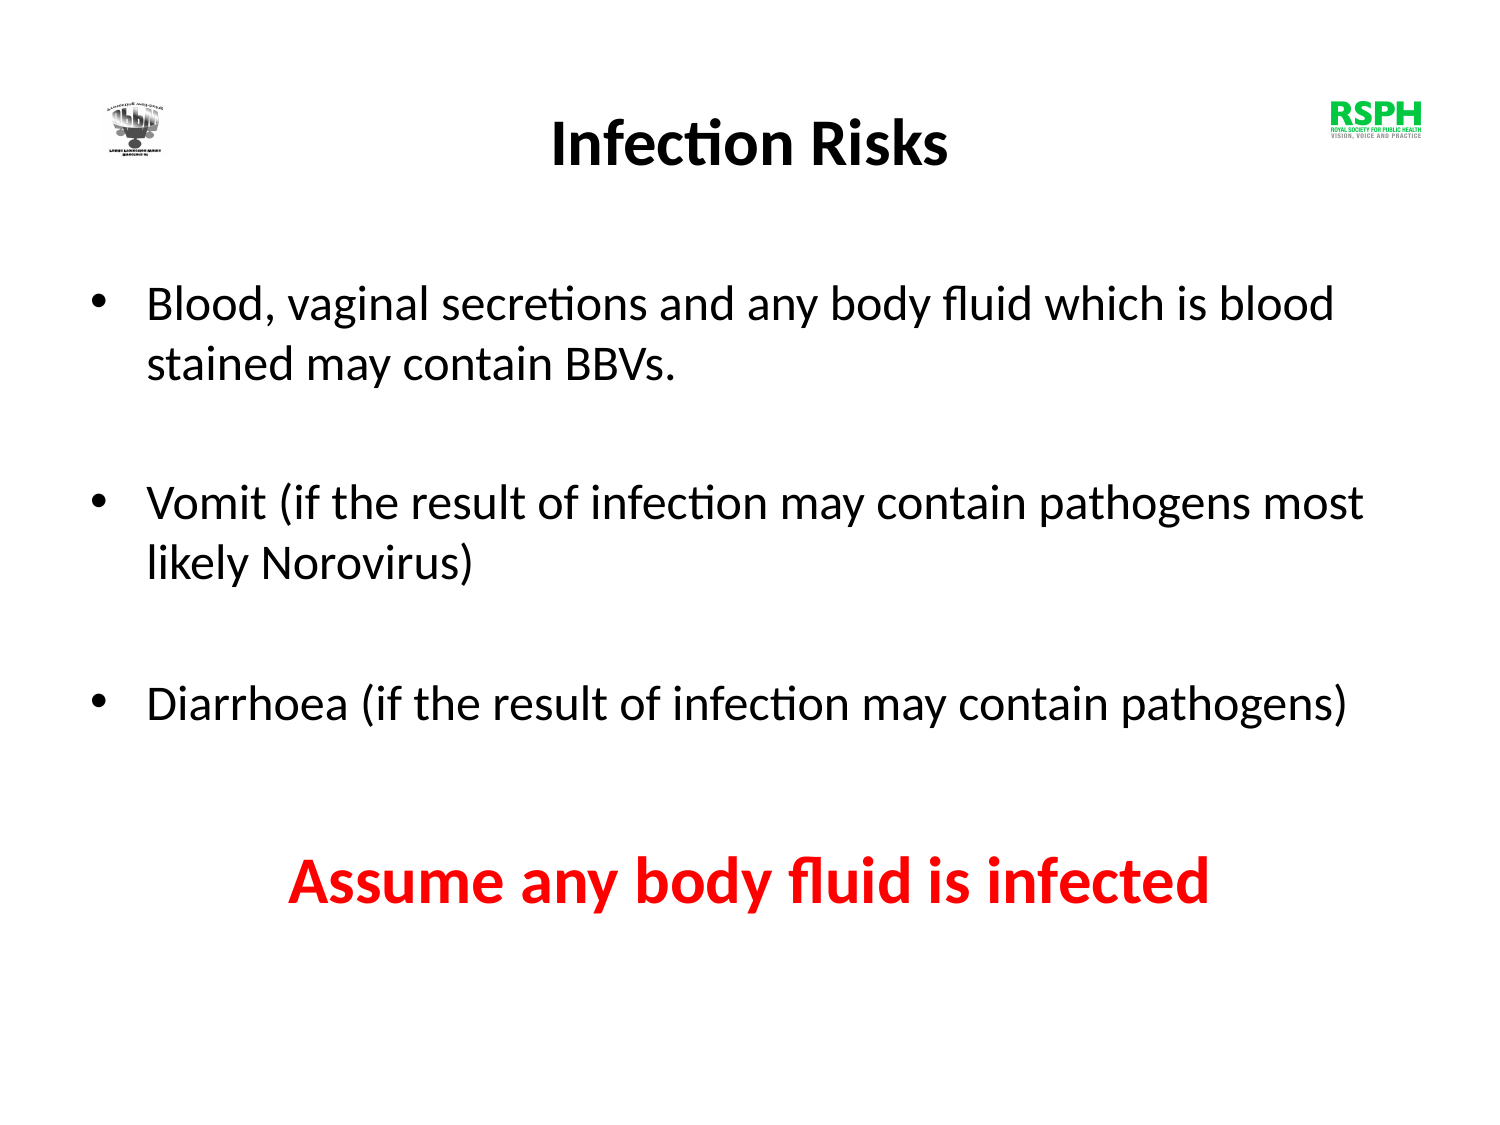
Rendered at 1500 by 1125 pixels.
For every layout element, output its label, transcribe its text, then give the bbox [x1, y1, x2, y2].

title Infection Risks [75, 45, 1425, 233]
picture [100, 101, 171, 158]
list Blood, vaginal secretions and any body fluid which is blood stained may contain BBVs. Vomit (if the result of infection may contain pathogens most likely Norovirus) Diarrhoea (if the result of infection may contain pathogens) Assume any body fluid is infected [75, 262, 1425, 1005]
picture [1330, 101, 1422, 140]
